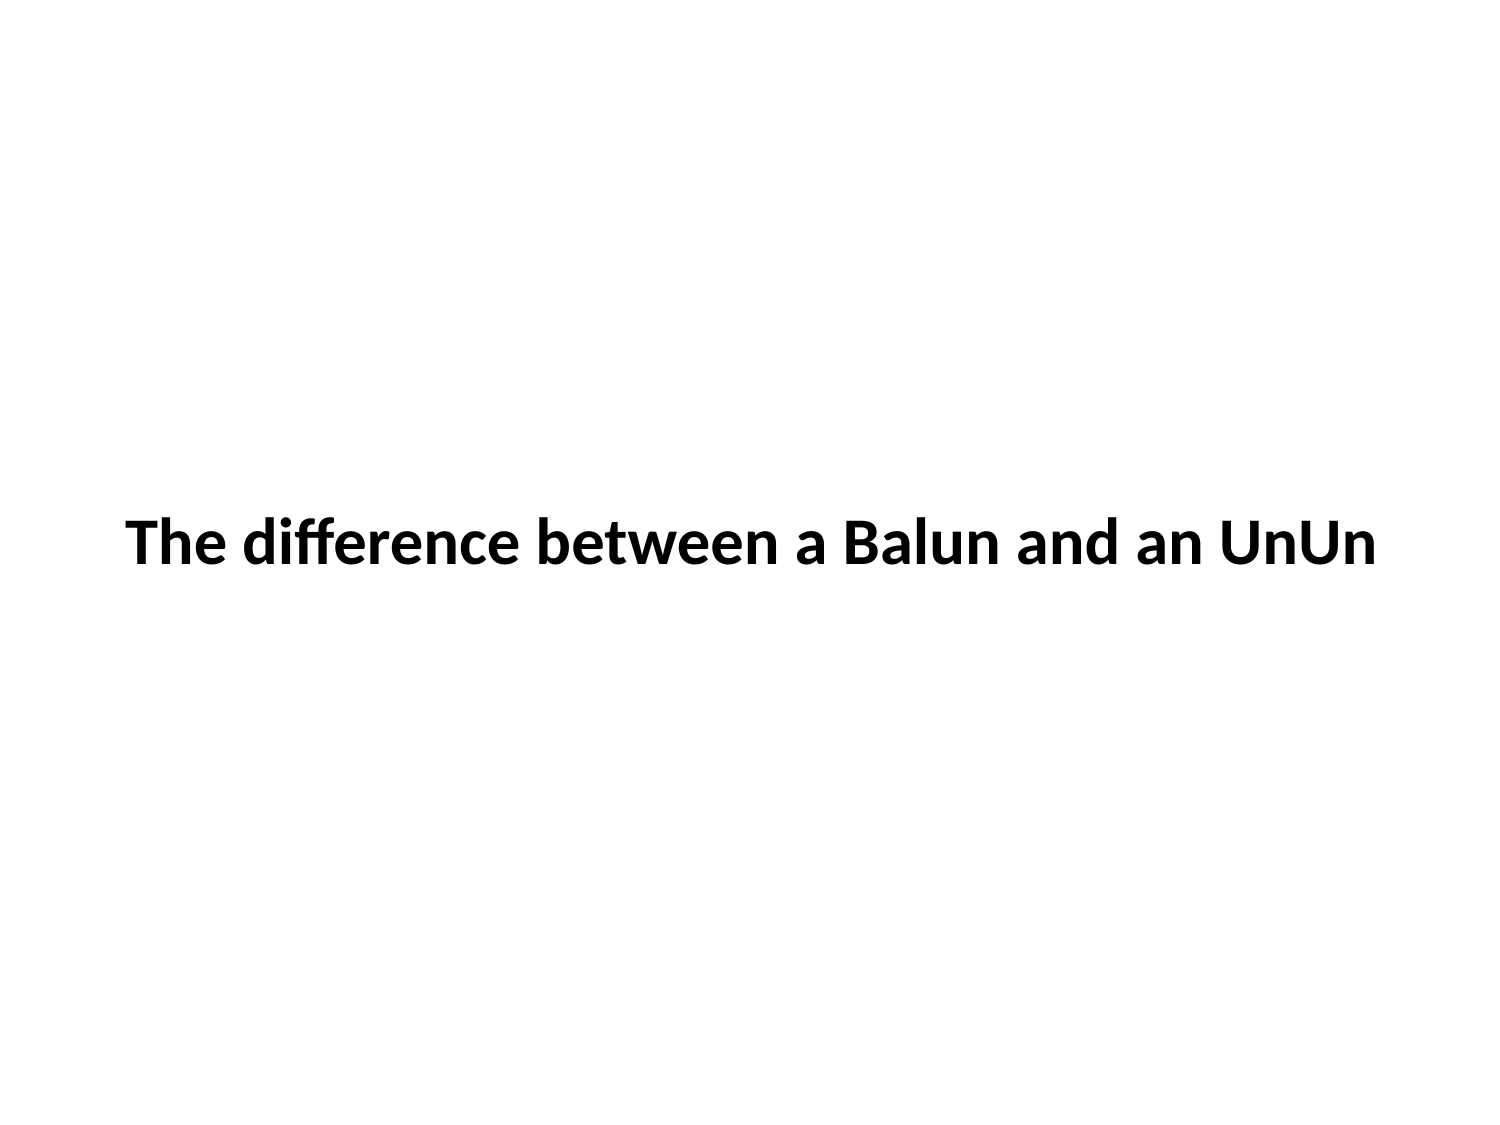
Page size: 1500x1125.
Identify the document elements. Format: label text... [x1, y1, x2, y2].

title The difference between a Balun and an UnUn [76, 444, 1427, 632]
